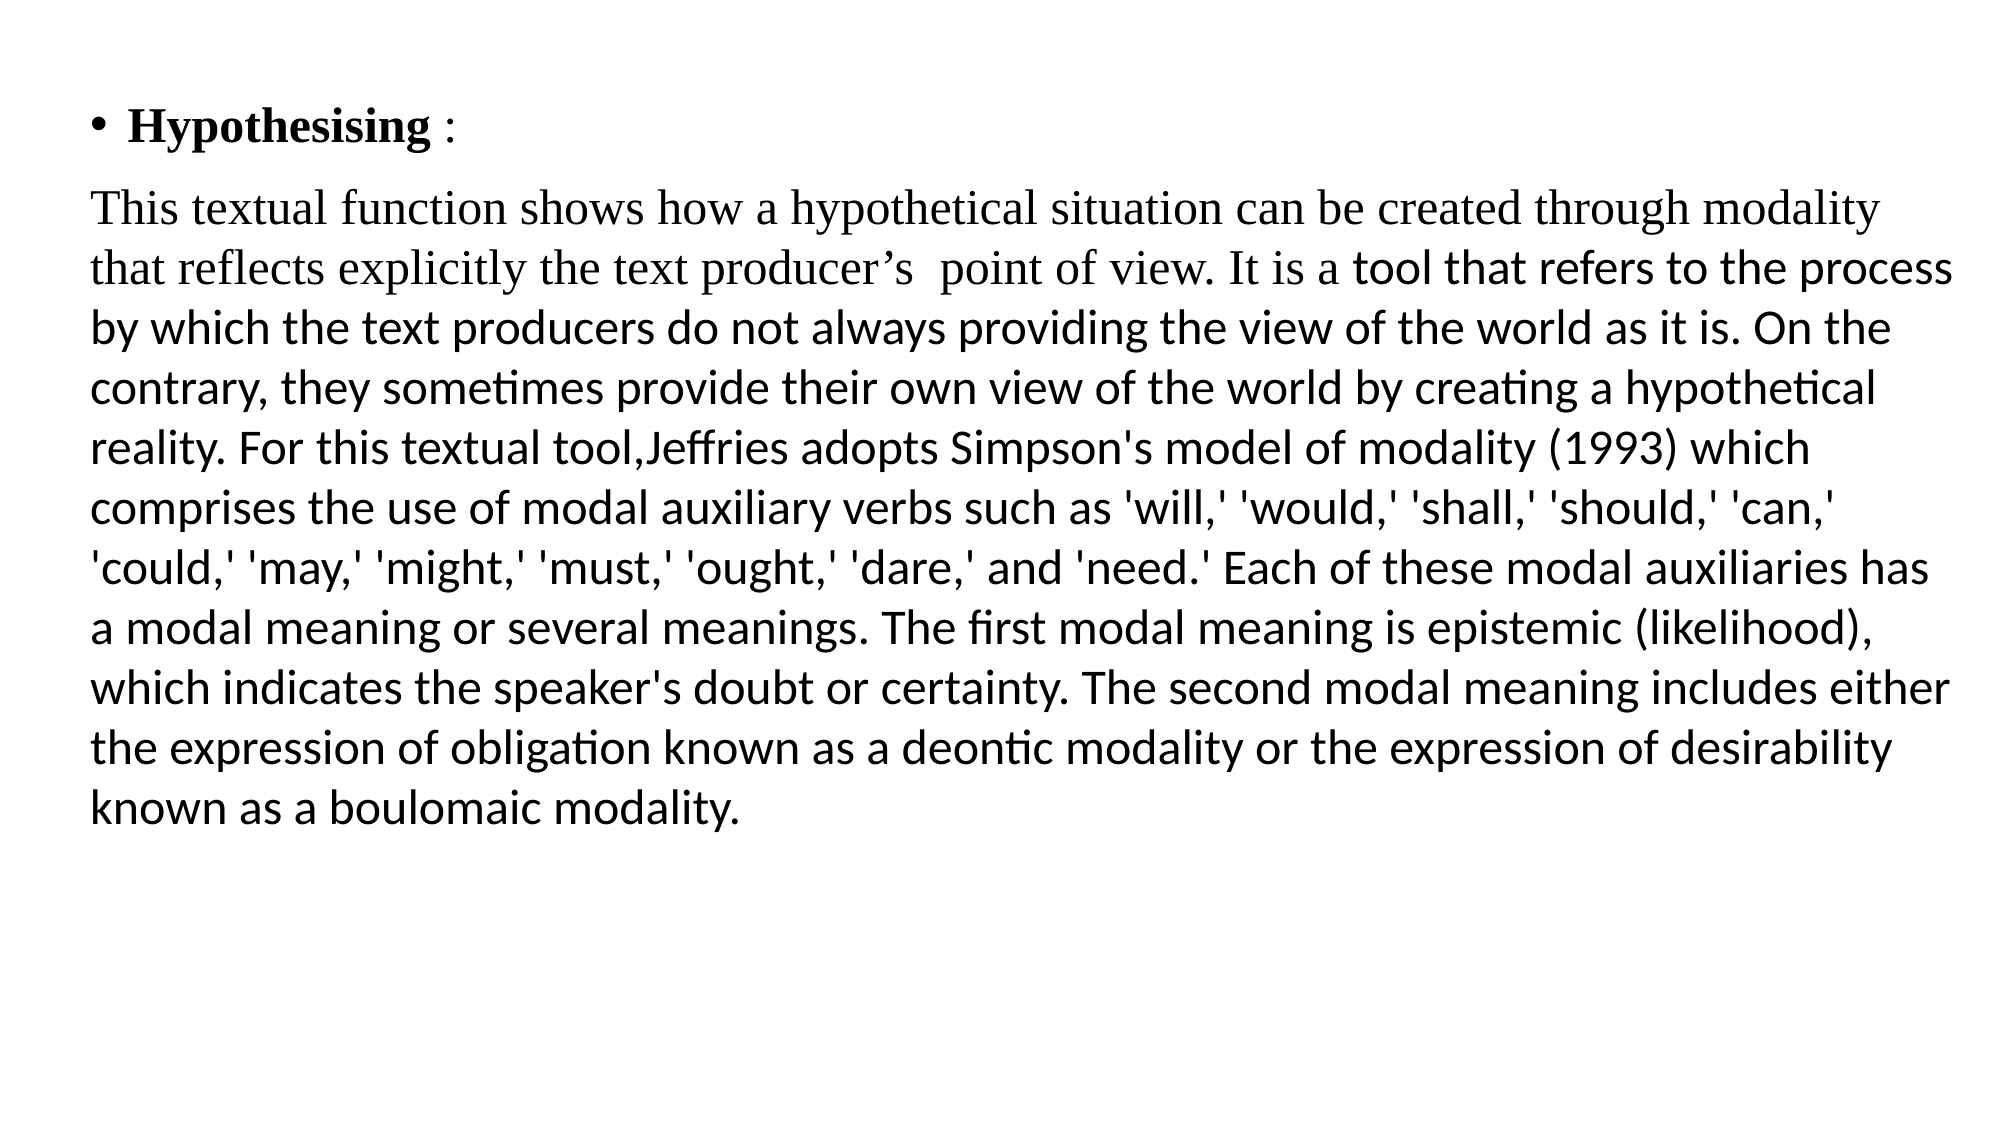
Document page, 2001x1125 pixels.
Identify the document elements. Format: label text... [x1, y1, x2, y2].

list Hypothesising : This textual function shows how a hypothetical situation can be created through modality that reflects explicitly the text producer’s point of view. It is a tool that refers to the process by which the text producers do not always providing the view of the world as it is. On the contrary, they sometimes provide their own view of the world by creating a hypothetical reality. For this textual tool,Jeffries adopts Simpson's model of modality (1993) which comprises the use of modal auxiliary verbs such as 'will,' 'would,' 'shall,' 'should,' 'can,' 'could,' 'may,' 'might,' 'must,' 'ought,' 'dare,' and 'need.' Each of these modal auxiliaries has a modal meaning or several meanings. The first modal meaning is epistemic (likelihood), which indicates the speaker's doubt or certainty. The second modal meaning includes either the expression of obligation known as a deontic modality or the expression of desirability known as a boulomaic modality. [75, 91, 1973, 987]
